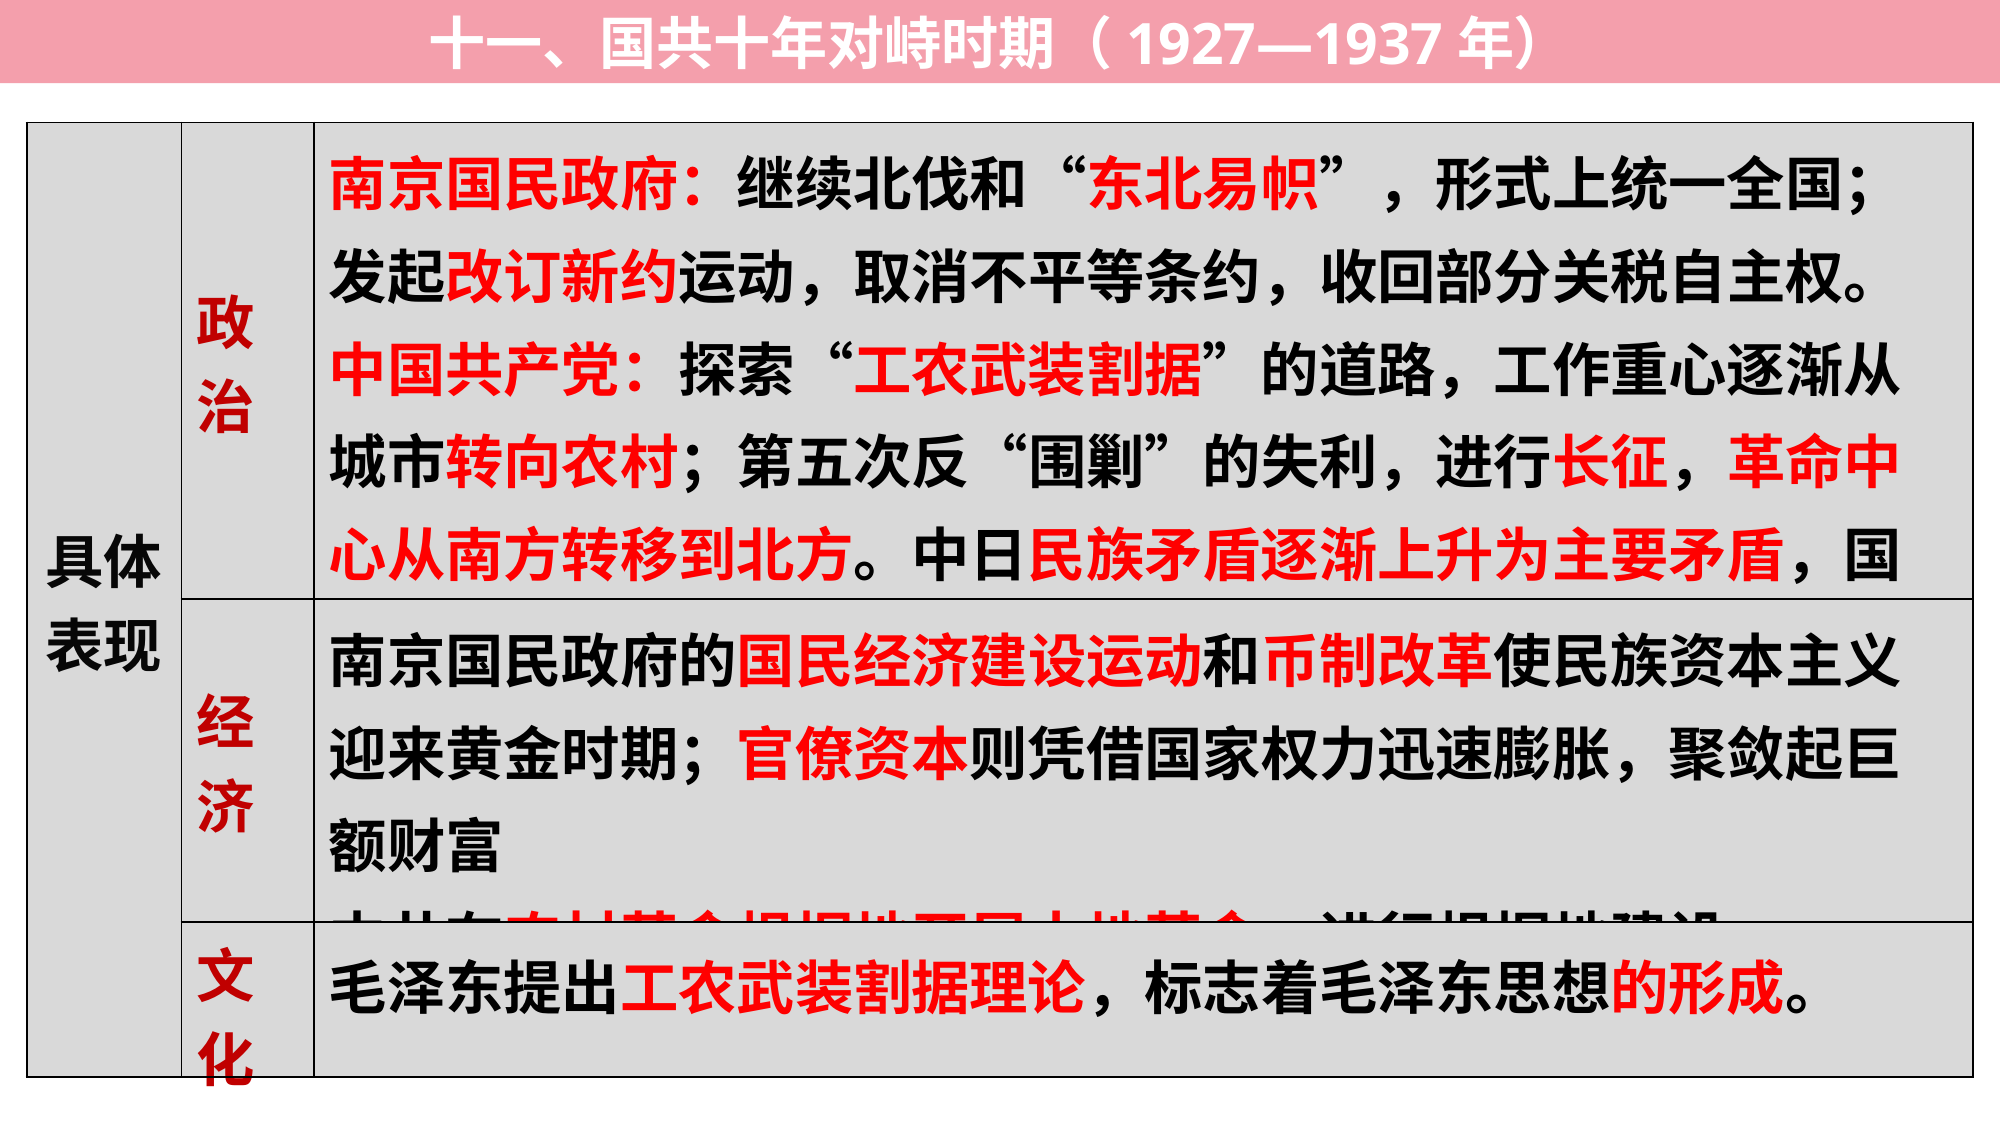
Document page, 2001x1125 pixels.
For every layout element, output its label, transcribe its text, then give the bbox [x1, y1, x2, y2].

table_cell 经济 [182, 600, 313, 921]
text_box 十一、国共十年对峙时期（1927—1937年） [0, 0, 2000, 84]
table_cell 南京国民政府的国民经济建设运动和币制改革使民族资本主义迎来黄金时期；官僚资本则凭借国家权力迅速膨胀，聚敛起巨额财富 中共在农村革命根据地开展土地革命，进行根据地建设。 [315, 600, 1972, 921]
table_header 政治 [182, 123, 313, 598]
table_header 南京国民政府：继续北伐和“东北易帜”，形式上统一全国；发起改订新约运动，取消不平等条约，收回部分关税自主权。中国共产党：探索“工农武装割据”的道路，工作重心逐渐从城市转向农村；第五次反“围剿”的失利，进行长征，革命中心从南方转移到北方。中日民族矛盾逐渐上升为主要矛盾，国共关系由合作走向对峙； [315, 123, 1972, 598]
table_cell 文化 [182, 923, 313, 1076]
table_header 具体表现 [28, 123, 181, 1076]
table_cell 毛泽东提出工农武装割据理论，标志着毛泽东思想的形成。 [315, 923, 1972, 1076]
